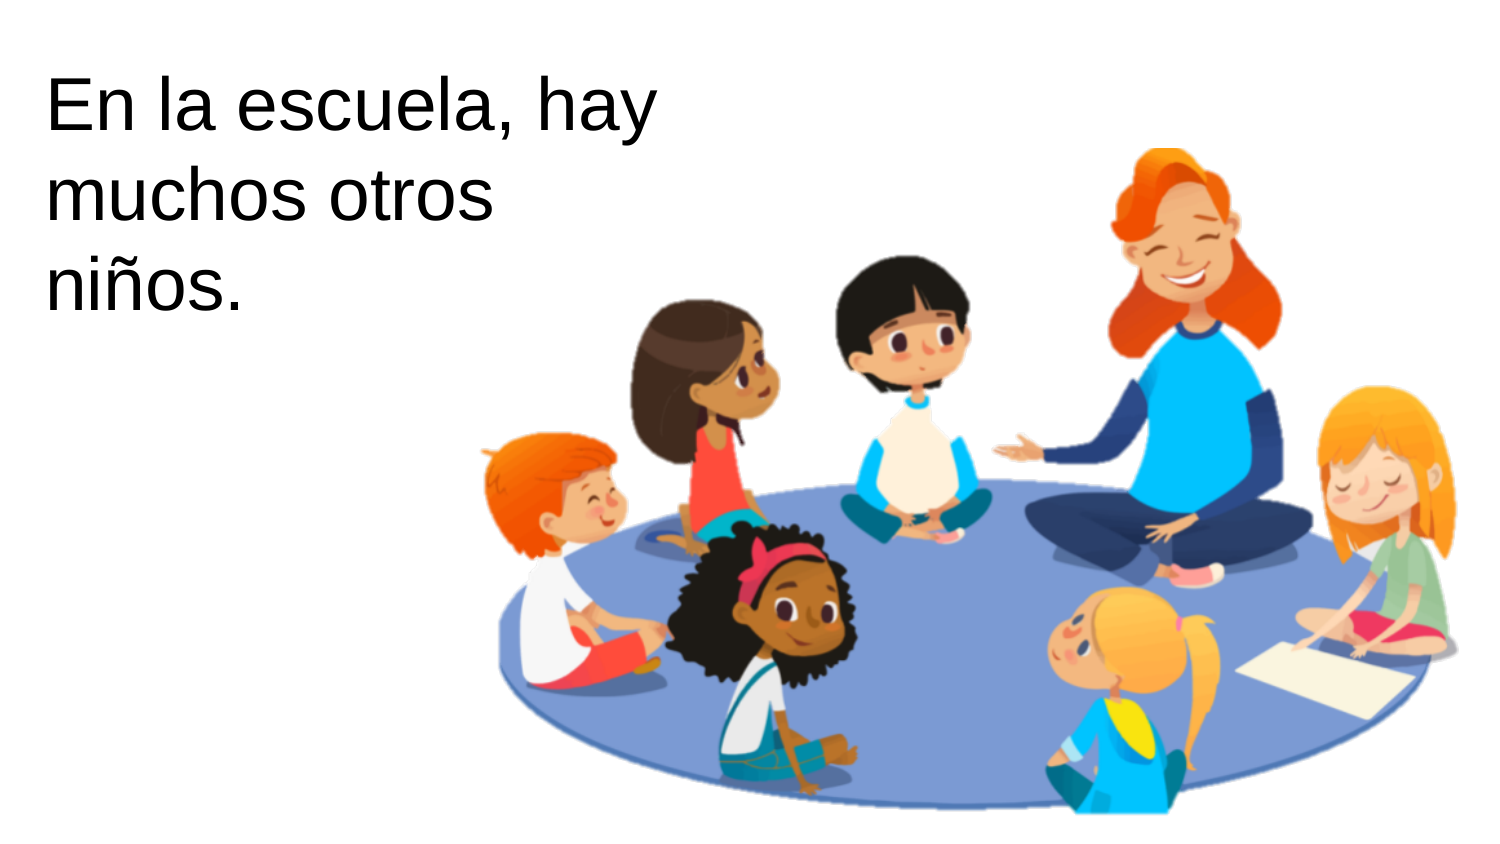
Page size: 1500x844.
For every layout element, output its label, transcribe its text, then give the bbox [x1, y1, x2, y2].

picture [401, 148, 1500, 844]
title En la escuela, hay muchos otros niños. [30, 40, 723, 552]
